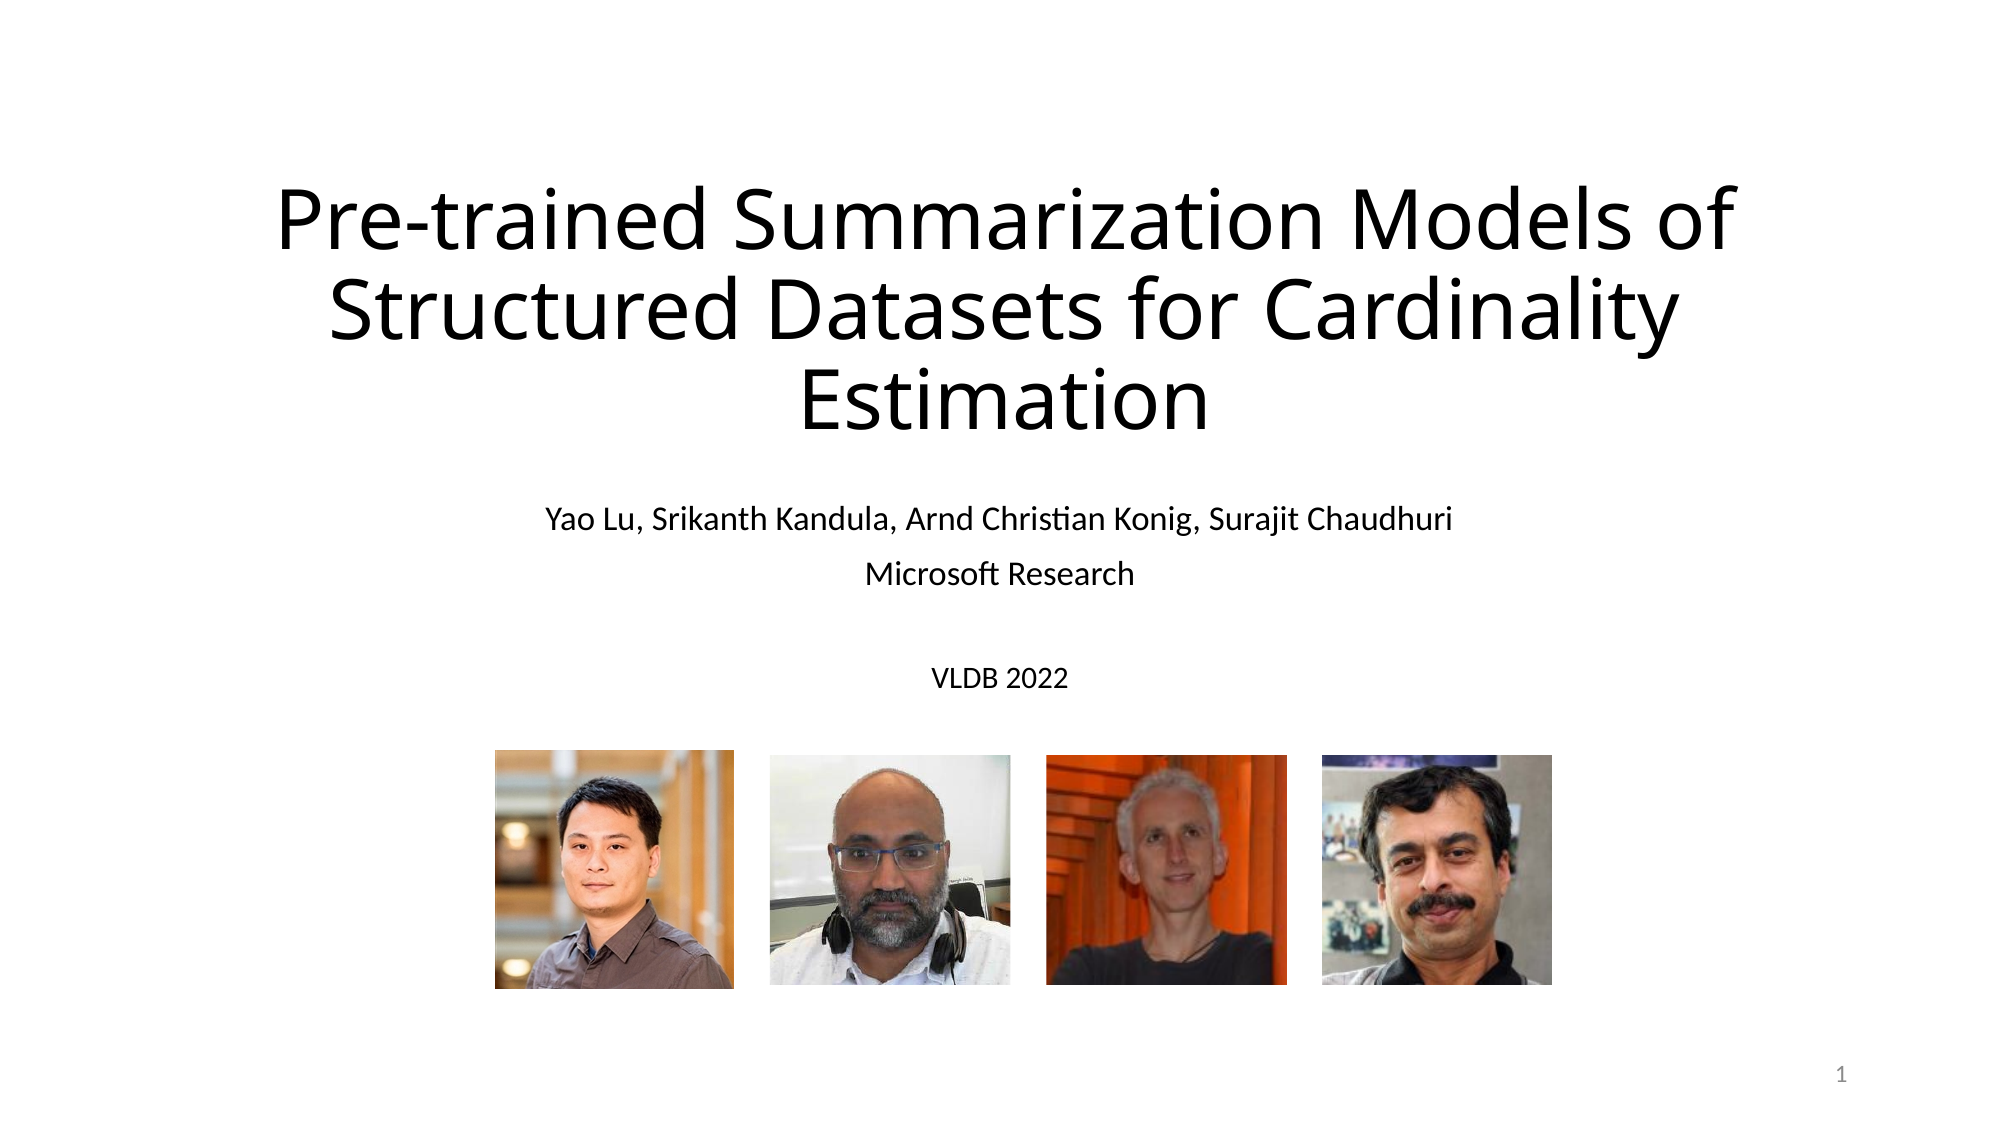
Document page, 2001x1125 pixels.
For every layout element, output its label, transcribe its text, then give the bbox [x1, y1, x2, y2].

picture [769, 755, 1011, 985]
title Pre-trained Summarization Models of Structured Datasets for Cardinality Estimation [197, 63, 1813, 455]
slide_number 1 [1412, 1042, 1863, 1103]
picture [495, 750, 734, 989]
picture [1046, 755, 1287, 985]
picture [1322, 755, 1552, 985]
subtitle Yao Lu, Srikanth Kandula, Arnd Christian Konig, Surajit Chaudhuri Microsoft Research VLDB 2022 [249, 492, 1750, 704]
